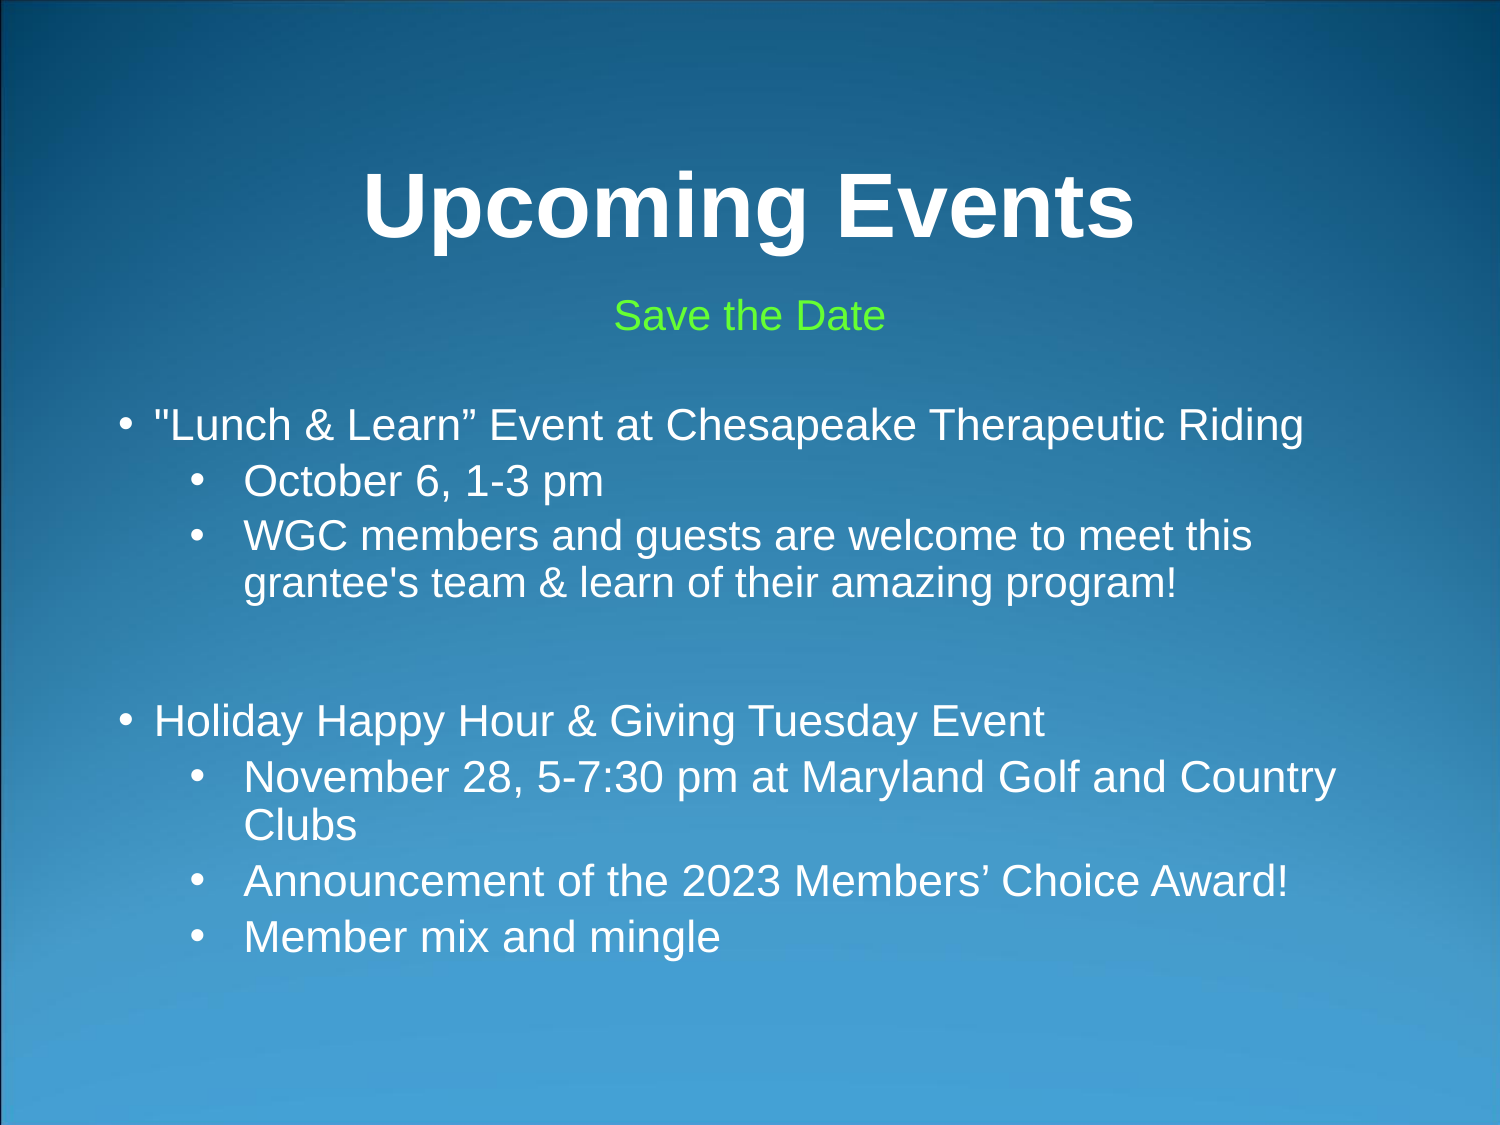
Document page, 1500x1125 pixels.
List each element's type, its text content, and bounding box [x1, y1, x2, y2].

title Upcoming Events [103, 121, 1397, 286]
list Save the Date "Lunch & Learn” Event at Chesapeake Therapeutic Riding October 6, 1-3 pm WGC members and guests are welcome to meet this grantee's team & learn of their amazing program! Holiday Happy Hour & Giving Tuesday Event November 28, 5-7:30 pm at Maryland Golf and Country Clubs Announcement of the 2023 Members’ Choice Award! Member mix and mingle [103, 286, 1397, 977]
picture [0, 0, 1500, 1125]
